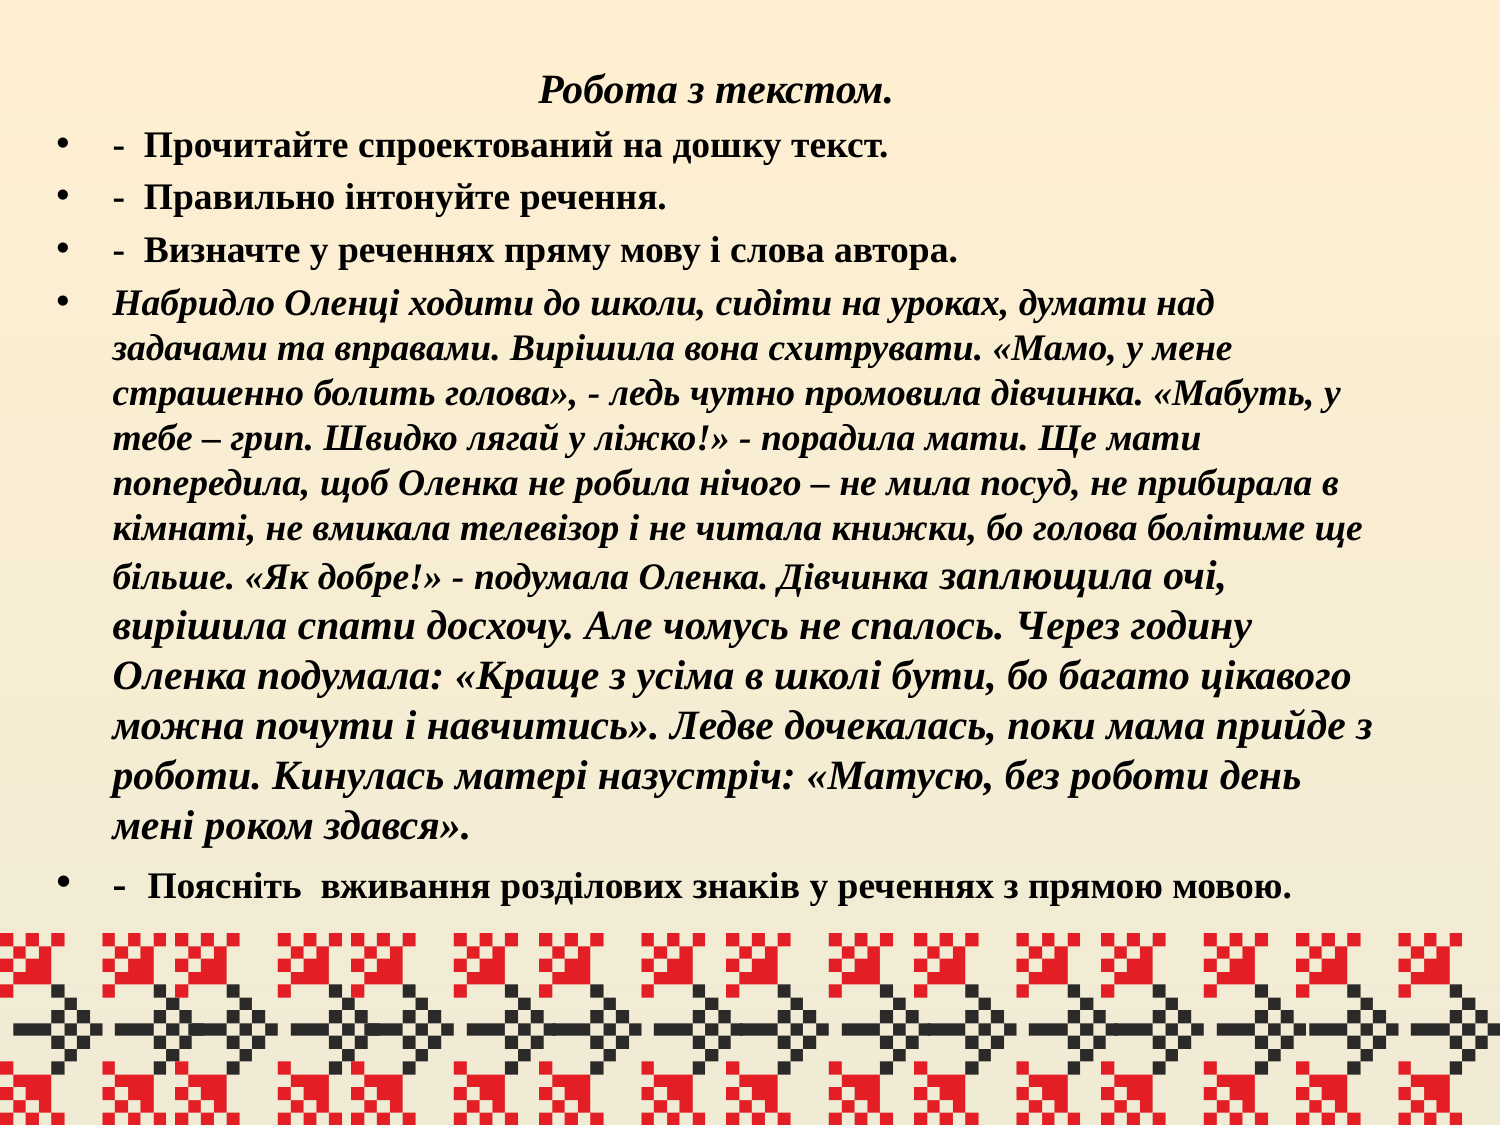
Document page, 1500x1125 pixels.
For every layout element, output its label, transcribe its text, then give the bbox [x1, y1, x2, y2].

list Робота з текстом. - Прочитайте спроектований на дошку текст. - Правильно інтонуйте речення. - Визначте у реченнях пряму мову і слова автора. Набридло Оленці ходити до школи, сидіти на уроках, думати над задачами та вправами. Вирішила вона схитрувати. «Мамо, у мене страшенно болить голова», - ледь чутно промовила дівчинка. «Мабуть, у тебе – грип. Швидко лягай у ліжко!» - порадила мати. Ще мати попередила, щоб Оленка не робила нічого – не мила посуд, не прибирала в кімнаті, не вмикала телевізор і не читала книжки, бо голова болітиме ще більше. «Як добре!» - подумала Оленка. Дівчинка заплющила очі, вирішила спати досхочу. Але чомусь не спалось. Через годину Оленка подумала: «Краще з усіма в школі бути, бо багато цікавого можна почути і навчитись». Ледве дочекалась, поки мама прийде з роботи. Кинулась матері назустріч: «Матусю, без роботи день мені роком здався». - Поясніть вживання розділових знаків у реченнях з прямою мовою. [41, 54, 1392, 797]
picture [0, 933, 1500, 1125]
